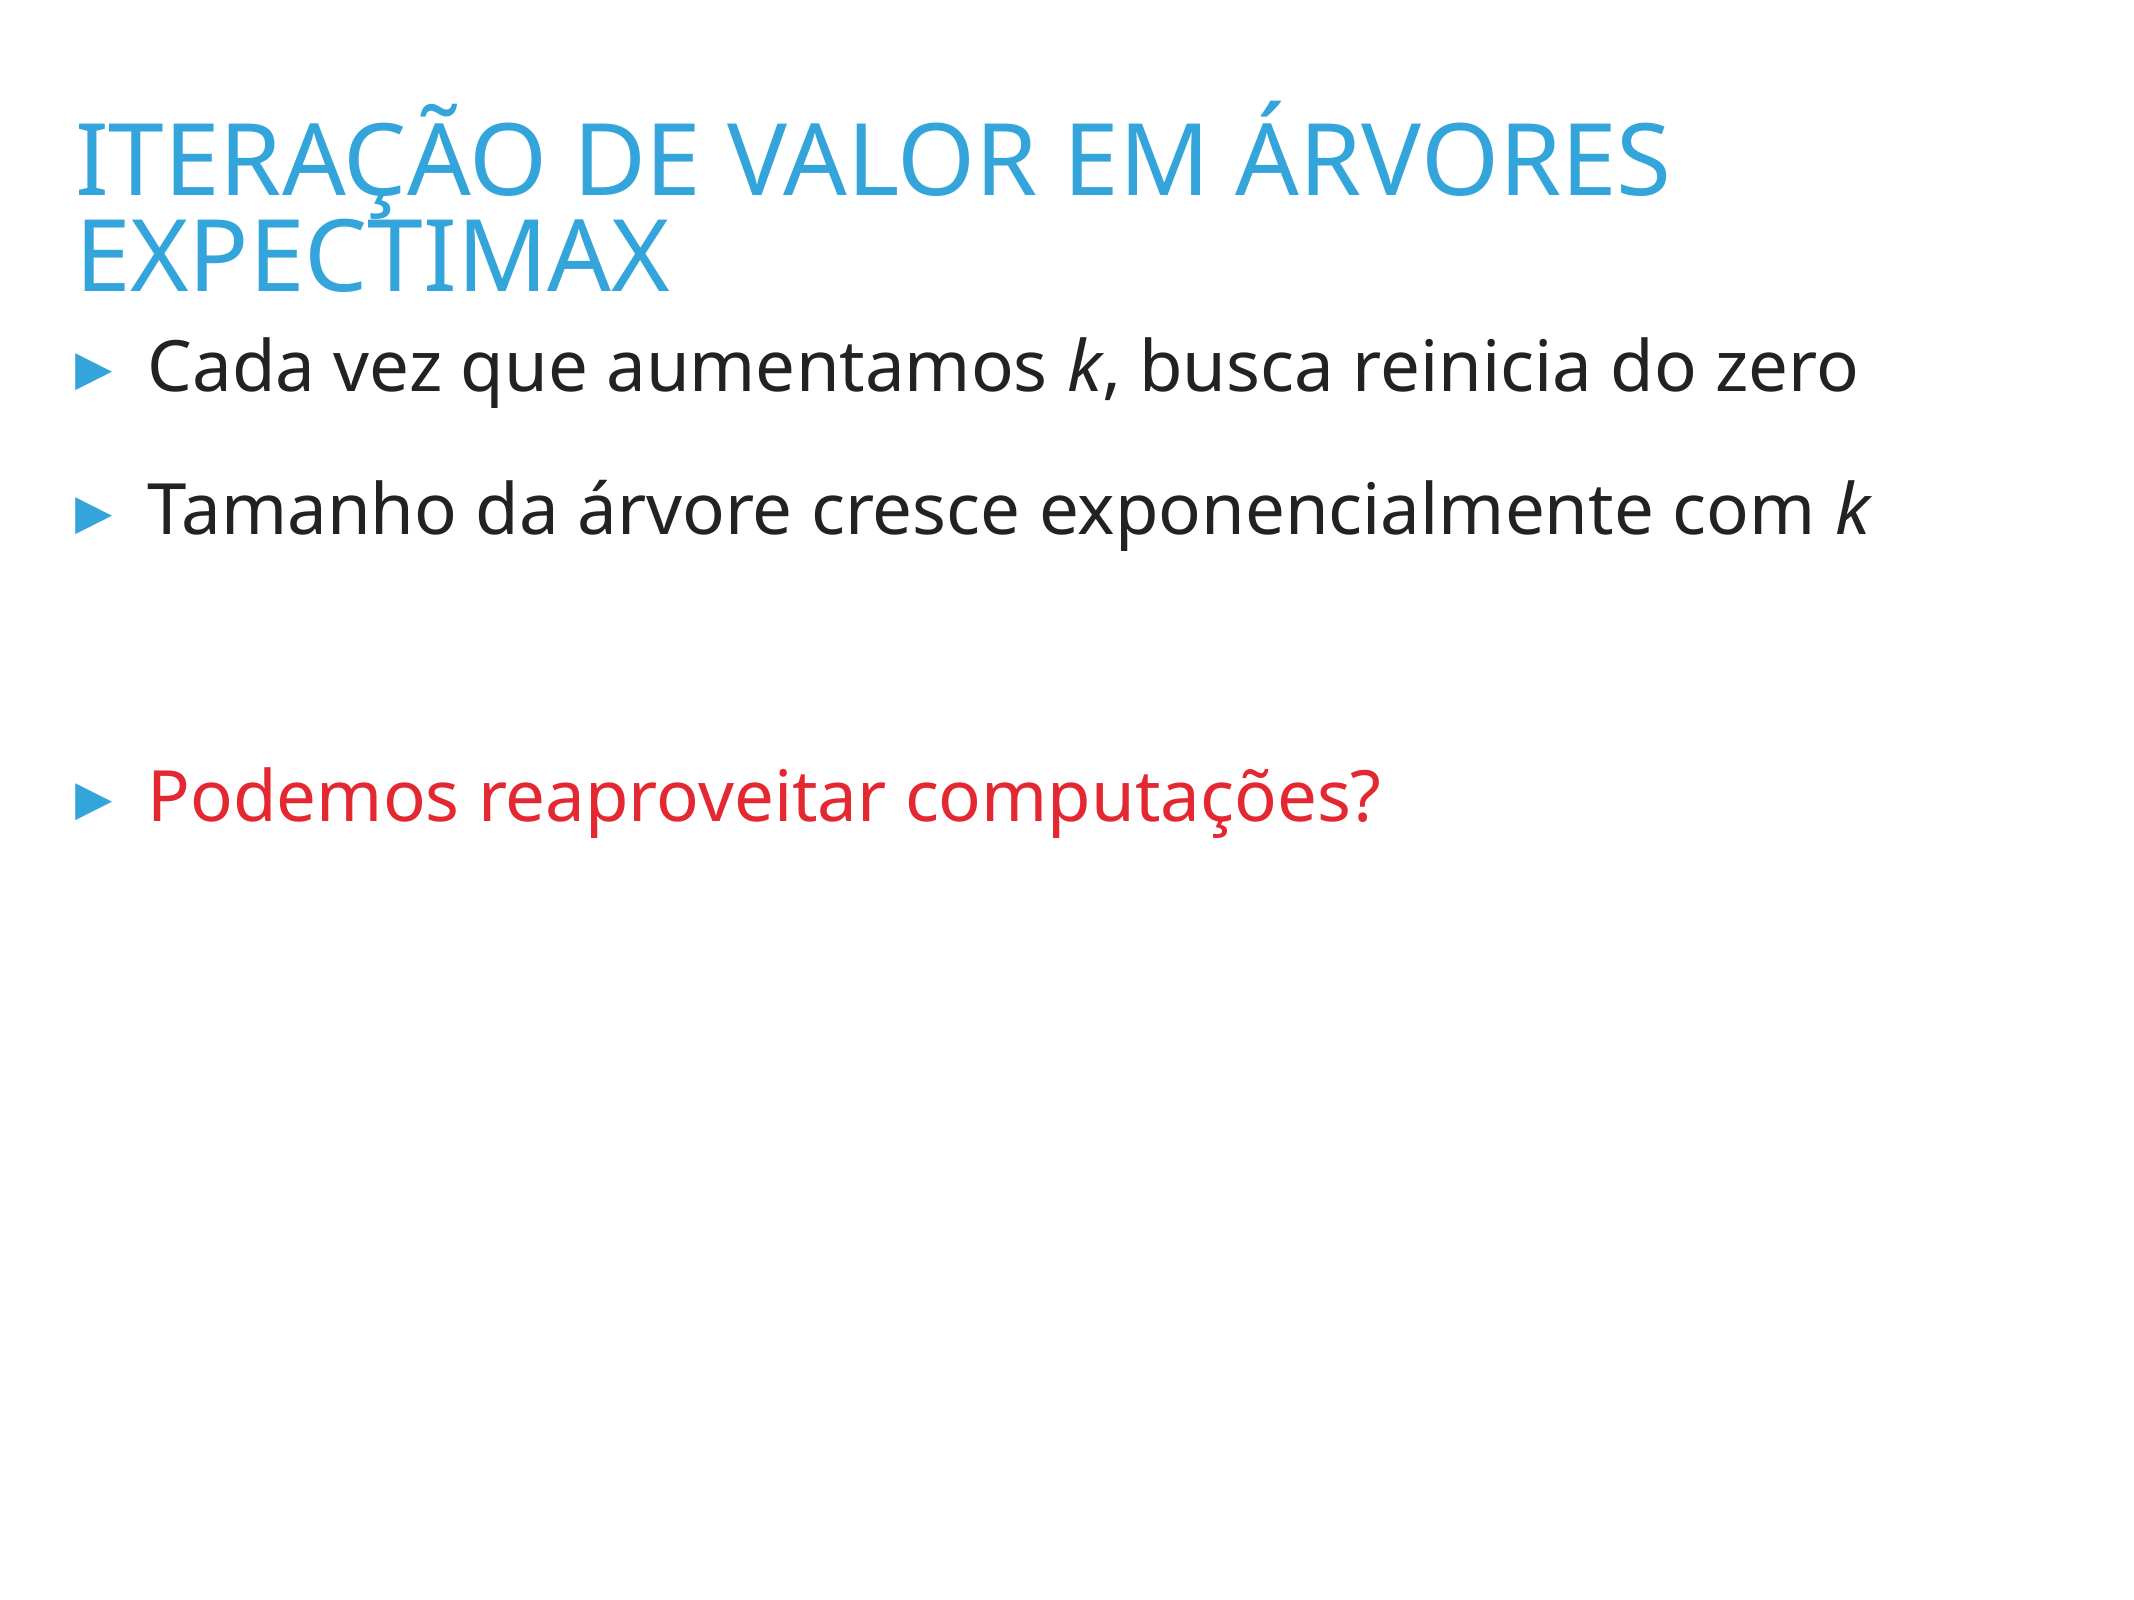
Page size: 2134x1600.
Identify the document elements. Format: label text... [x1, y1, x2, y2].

text_box iteração de valor em árvores expectimax [66, 110, 2067, 230]
text_box Cada vez que aumentamos k, busca reinicia do zero Tamanho da árvore cresce exponencialmente com k Podemos reaproveitar computações? [66, 312, 2067, 1315]
